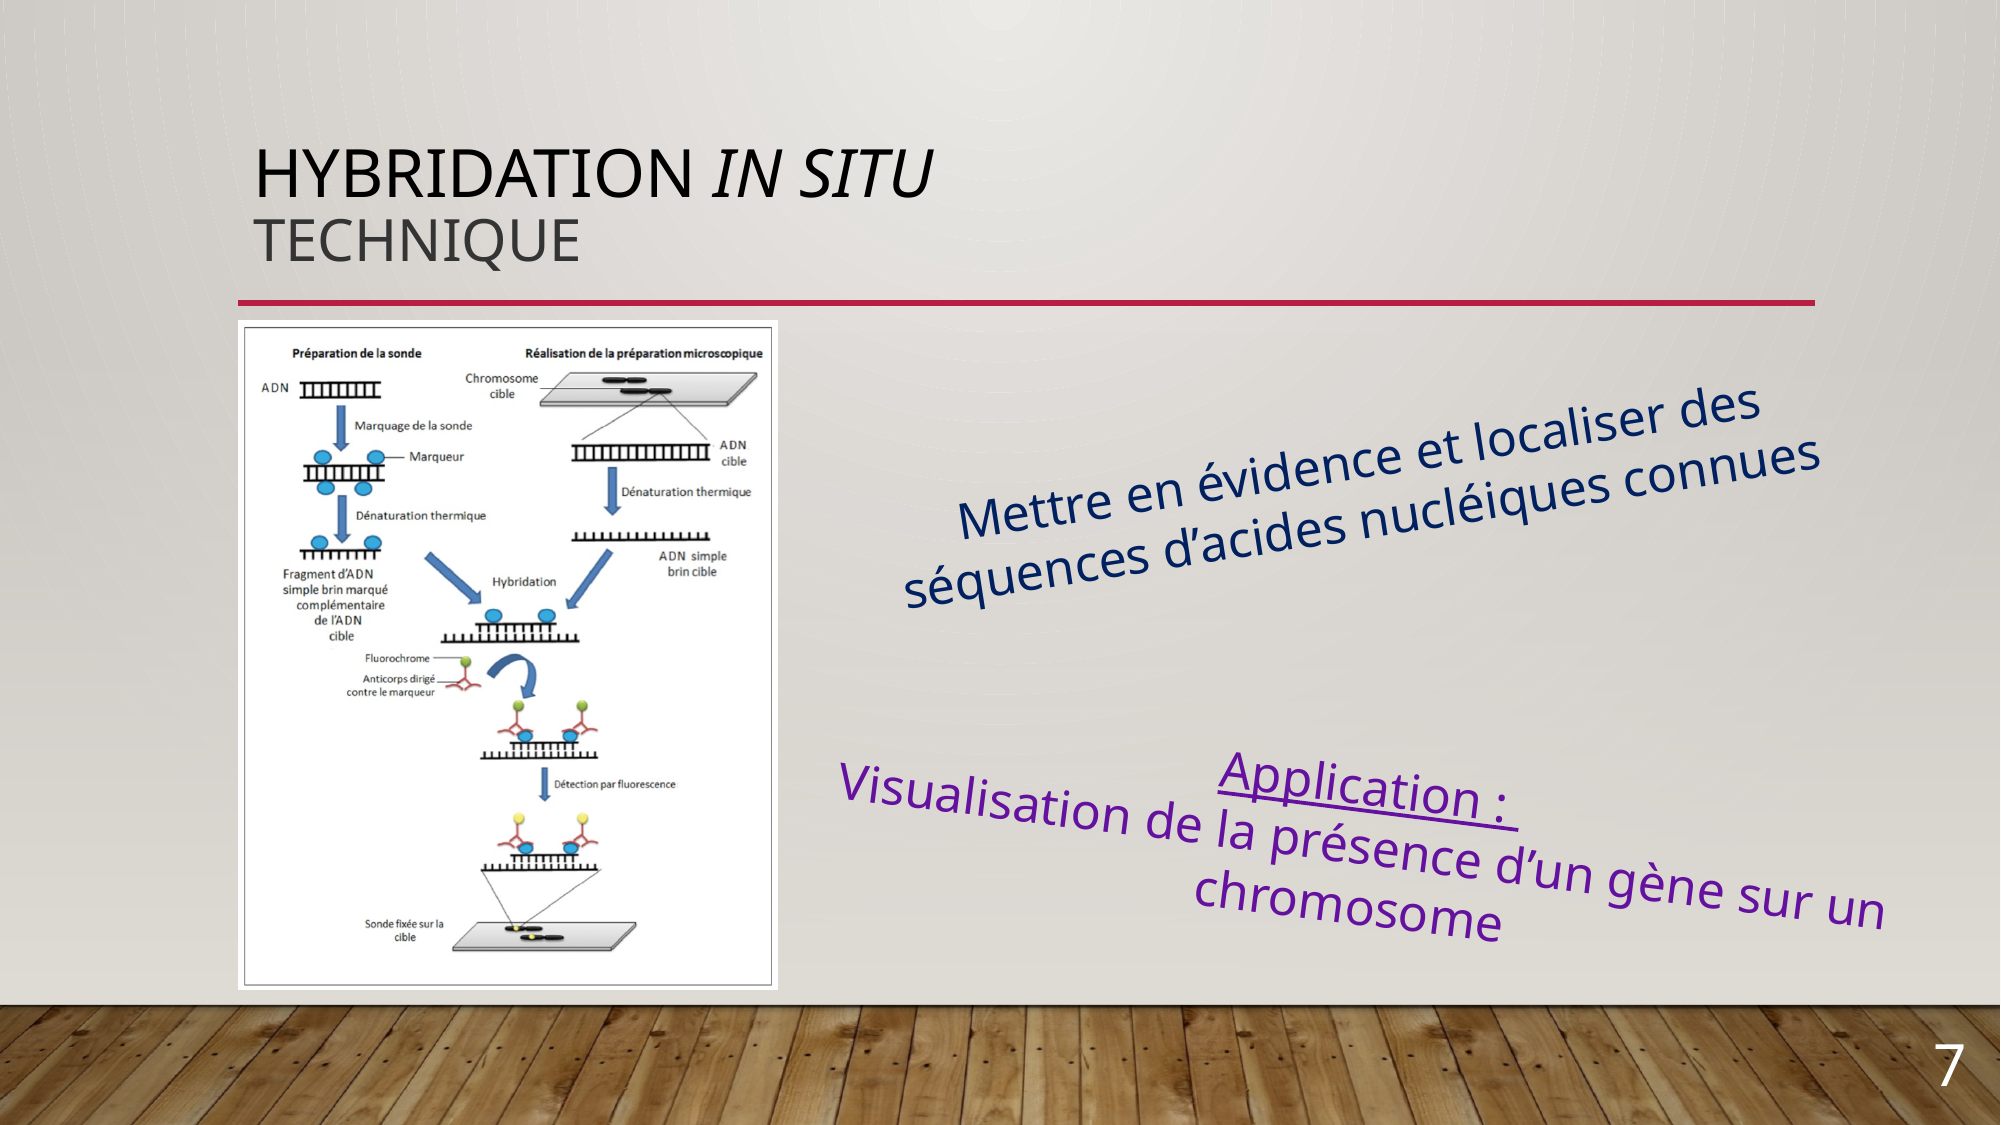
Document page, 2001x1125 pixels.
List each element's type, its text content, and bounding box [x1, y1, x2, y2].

picture [0, 1005, 2000, 1125]
title Hybridation in situ Technique [238, 131, 1814, 305]
picture [237, 320, 779, 991]
slide_number 7 [1848, 1020, 1982, 1103]
text_box Application : Visualisation de la présence d’un gène sur un chromosome [803, 678, 1924, 1012]
text_box Mettre en évidence et localiser des séquences d’acides nucléiques connues [807, 336, 1919, 640]
